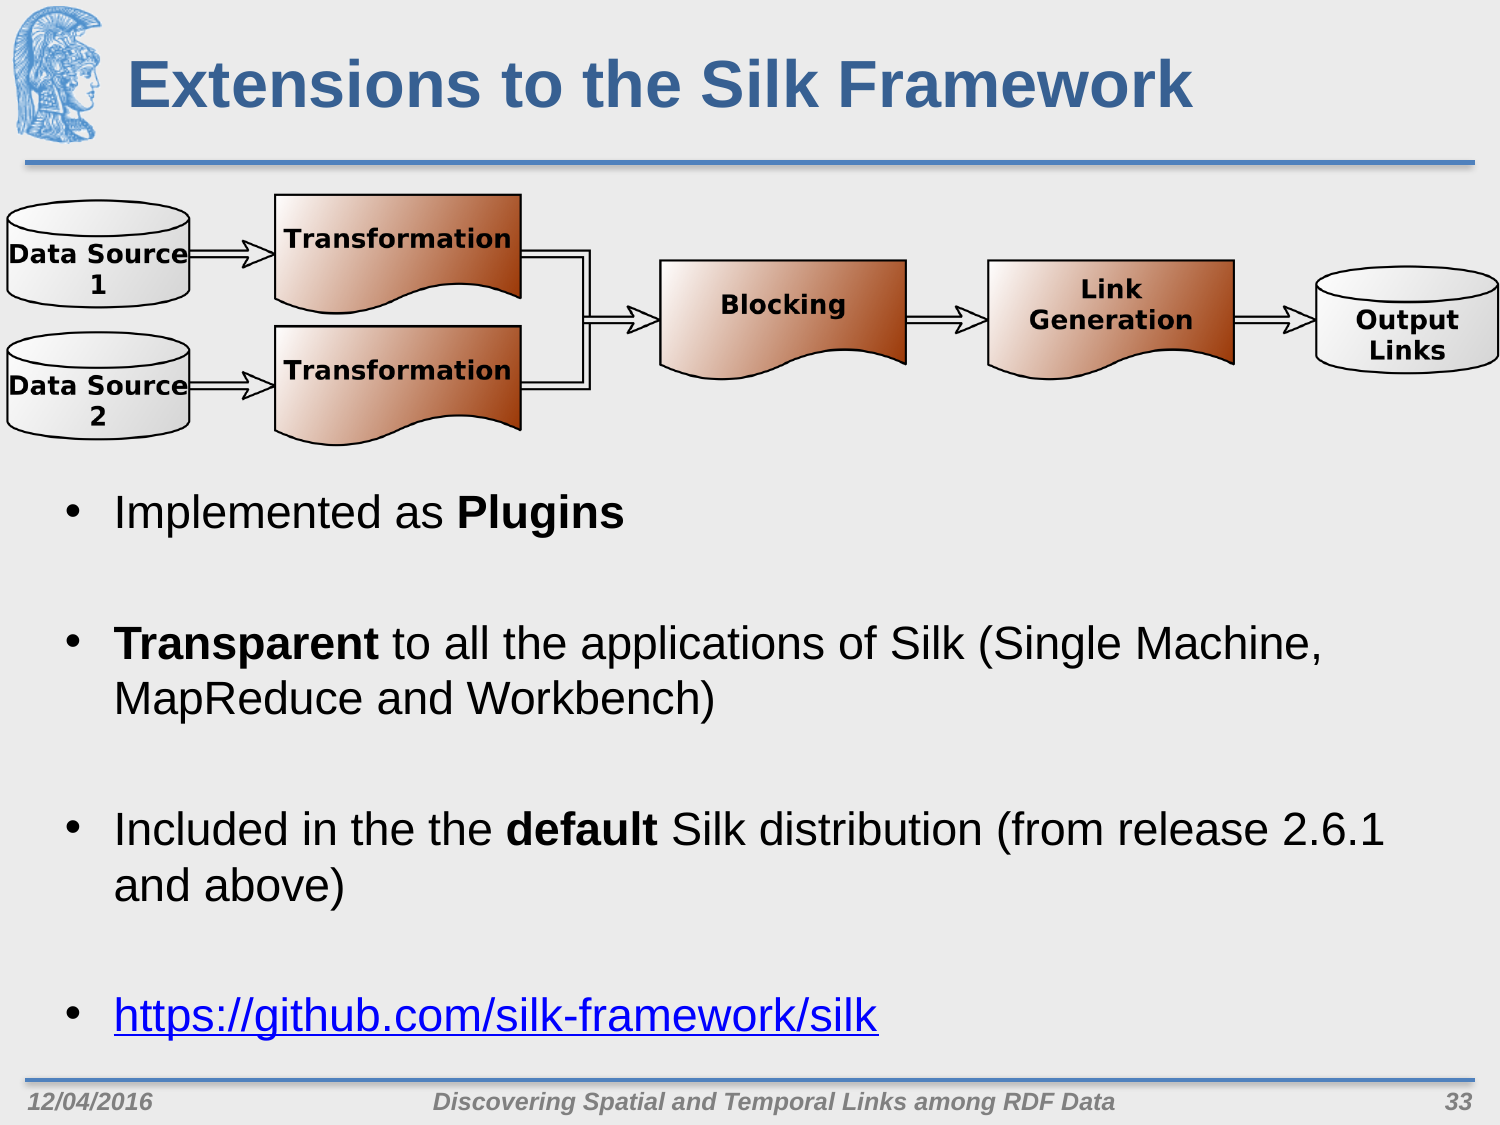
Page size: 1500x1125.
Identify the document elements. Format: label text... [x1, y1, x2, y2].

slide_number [12, 1077, 188, 1125]
picture [12, 6, 102, 144]
picture [0, 190, 1500, 449]
footer Discovering Spatial and Temporal Links among RDF Data [225, 1077, 1325, 1125]
list Implemented as Plugins Transparent to all the applications of Silk (Single Machine, MapReduce and Workbench) Included in the the default Silk distribution (from release 2.6.1 and above) https://github.com/silk-framework/silk [50, 474, 1450, 1050]
slide_number 33 [1394, 1077, 1488, 1125]
title Extensions to the Silk Framework [112, 6, 1475, 157]
